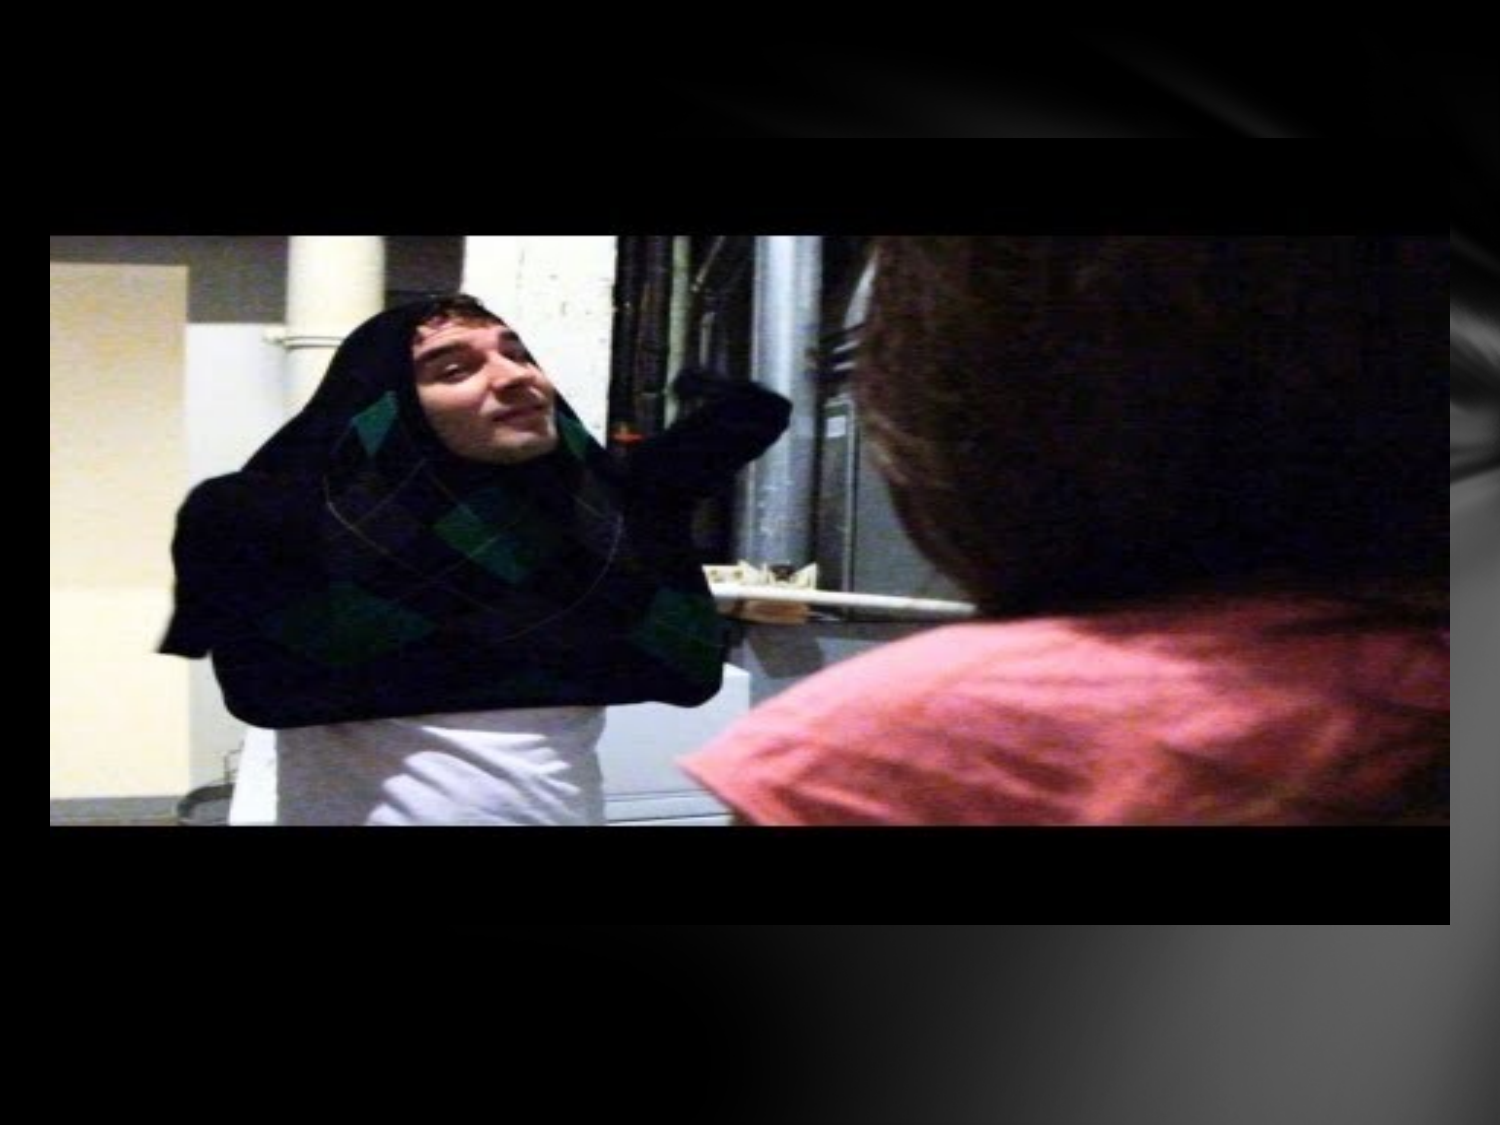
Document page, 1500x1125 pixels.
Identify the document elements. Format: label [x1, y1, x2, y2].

text_box [49, 136, 1451, 926]
